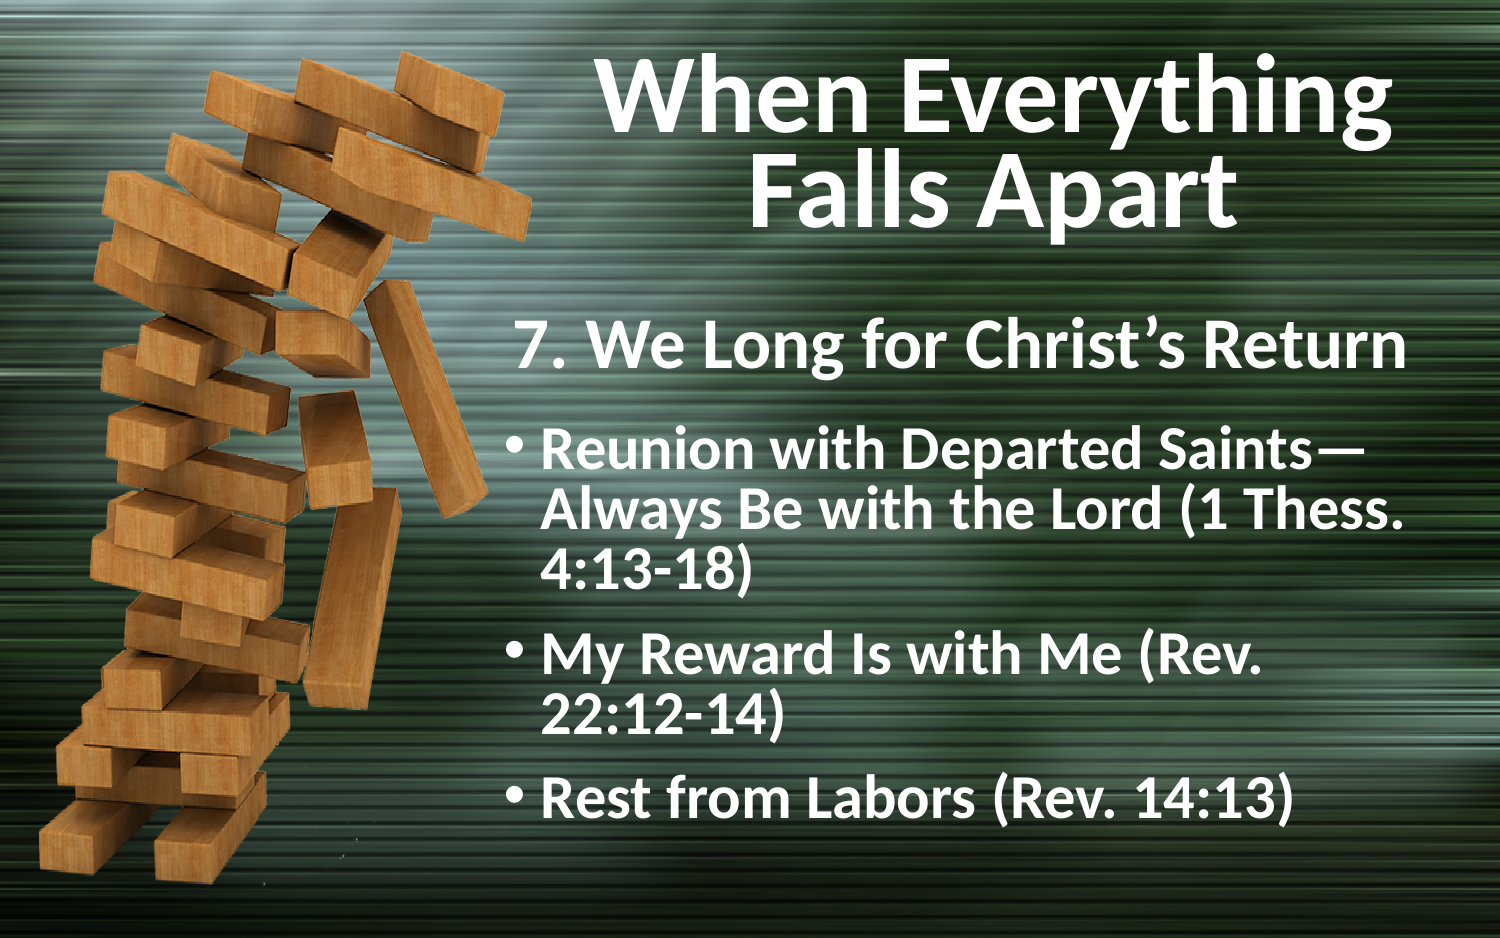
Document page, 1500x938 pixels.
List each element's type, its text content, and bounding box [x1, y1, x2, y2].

list 7. We Long for Christ’s Return Reunion with Departed Saints—Always Be with the Lord (1 Thess. 4:13-18) My Reward Is with Me (Rev. 22:12-14) Rest from Labors (Rev. 14:13) [486, 297, 1436, 938]
title When Everything Falls Apart [552, 49, 1436, 232]
picture [0, 0, 1500, 938]
